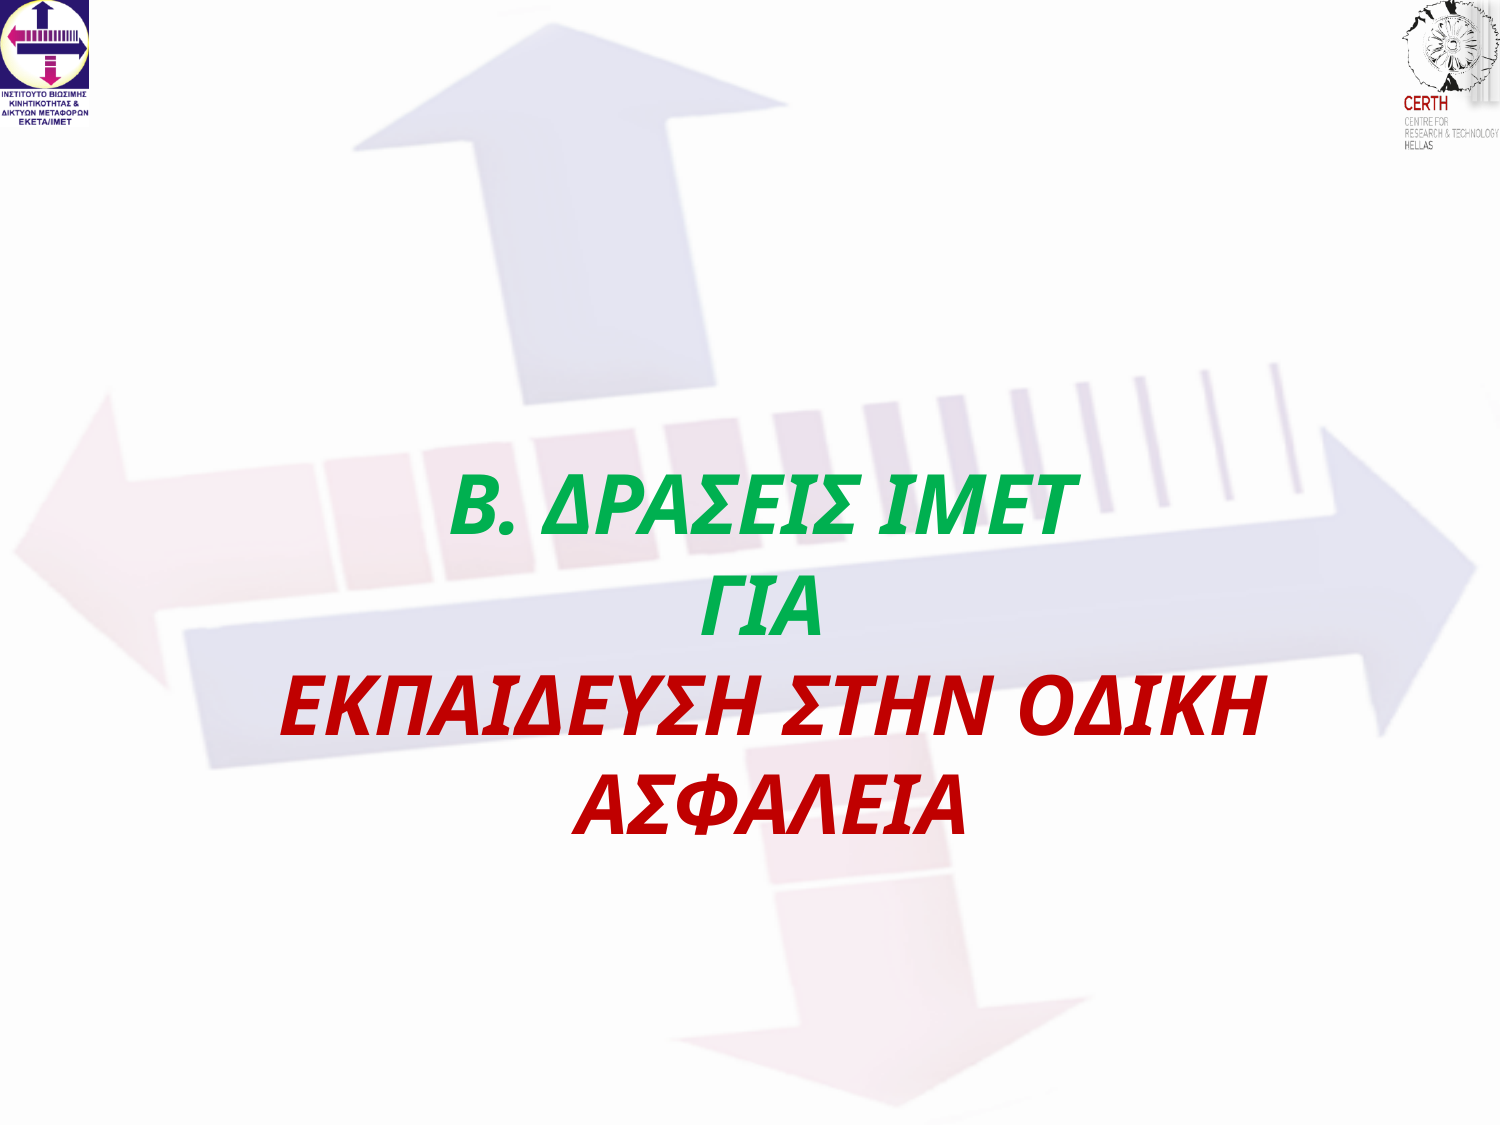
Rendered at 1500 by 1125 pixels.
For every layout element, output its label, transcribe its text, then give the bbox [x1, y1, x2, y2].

title Β. ΔΡΑΣΕΙΣ ΙΜΕΤ ΓΙΑ ΕΚΠΑΙΔΕΥΣΗ ΣΤΗΝ ΟΔΙΚΗ ΑΣΦΑΛΕΙΑ [135, 444, 1411, 894]
picture [0, 0, 1500, 1125]
